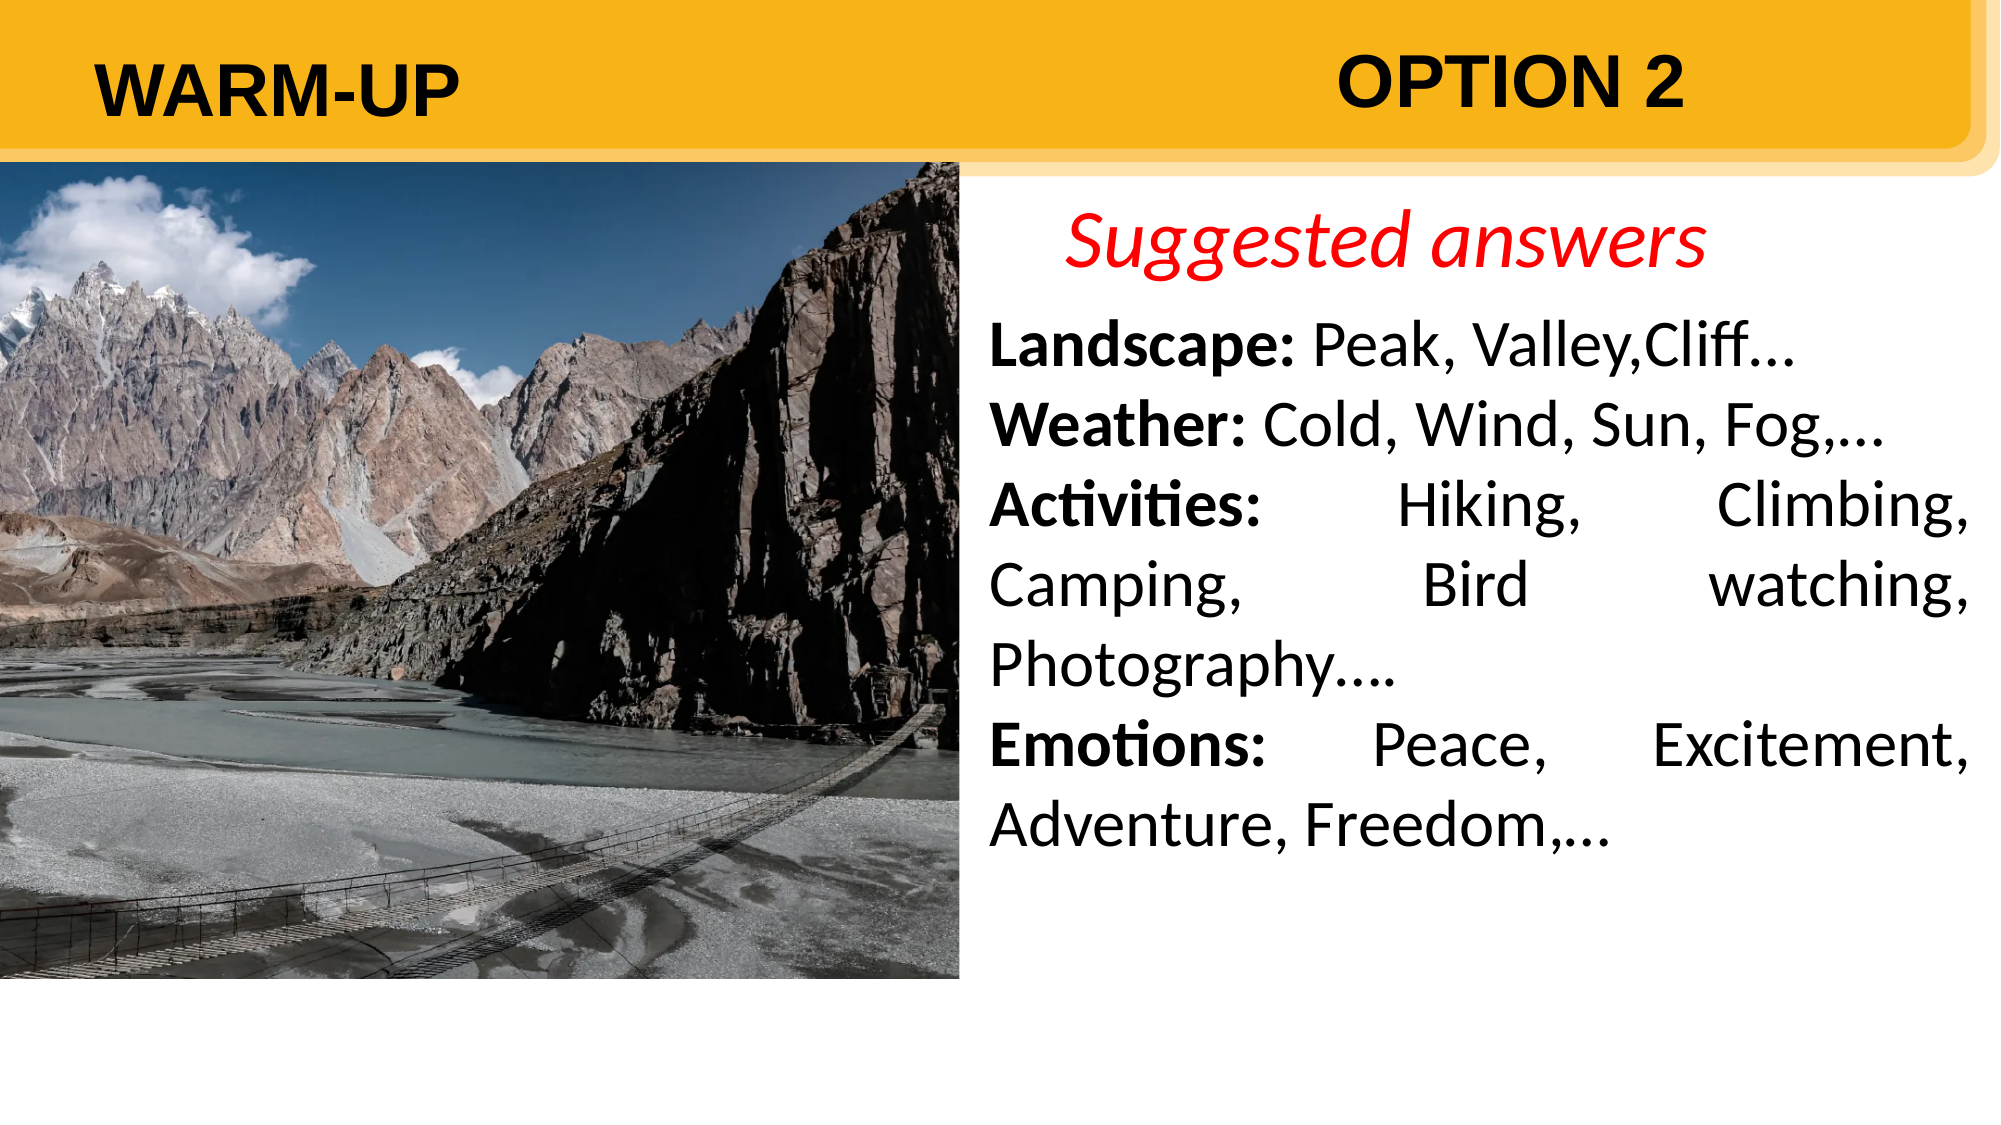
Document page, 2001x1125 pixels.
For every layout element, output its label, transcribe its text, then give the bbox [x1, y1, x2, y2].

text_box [0, 0, 2000, 177]
text_box Landscape: Peak, Valley,Cliff… Weather: Cold, Wind, Sun, Fog,… Activities: Hiking, Climbing, Camping, Bird watching, Photography…. Emotions: Peace, Excitement, Adventure, Freedom,… [974, 292, 1987, 978]
text_box Suggested answers [1050, 177, 1849, 292]
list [0, 162, 960, 979]
